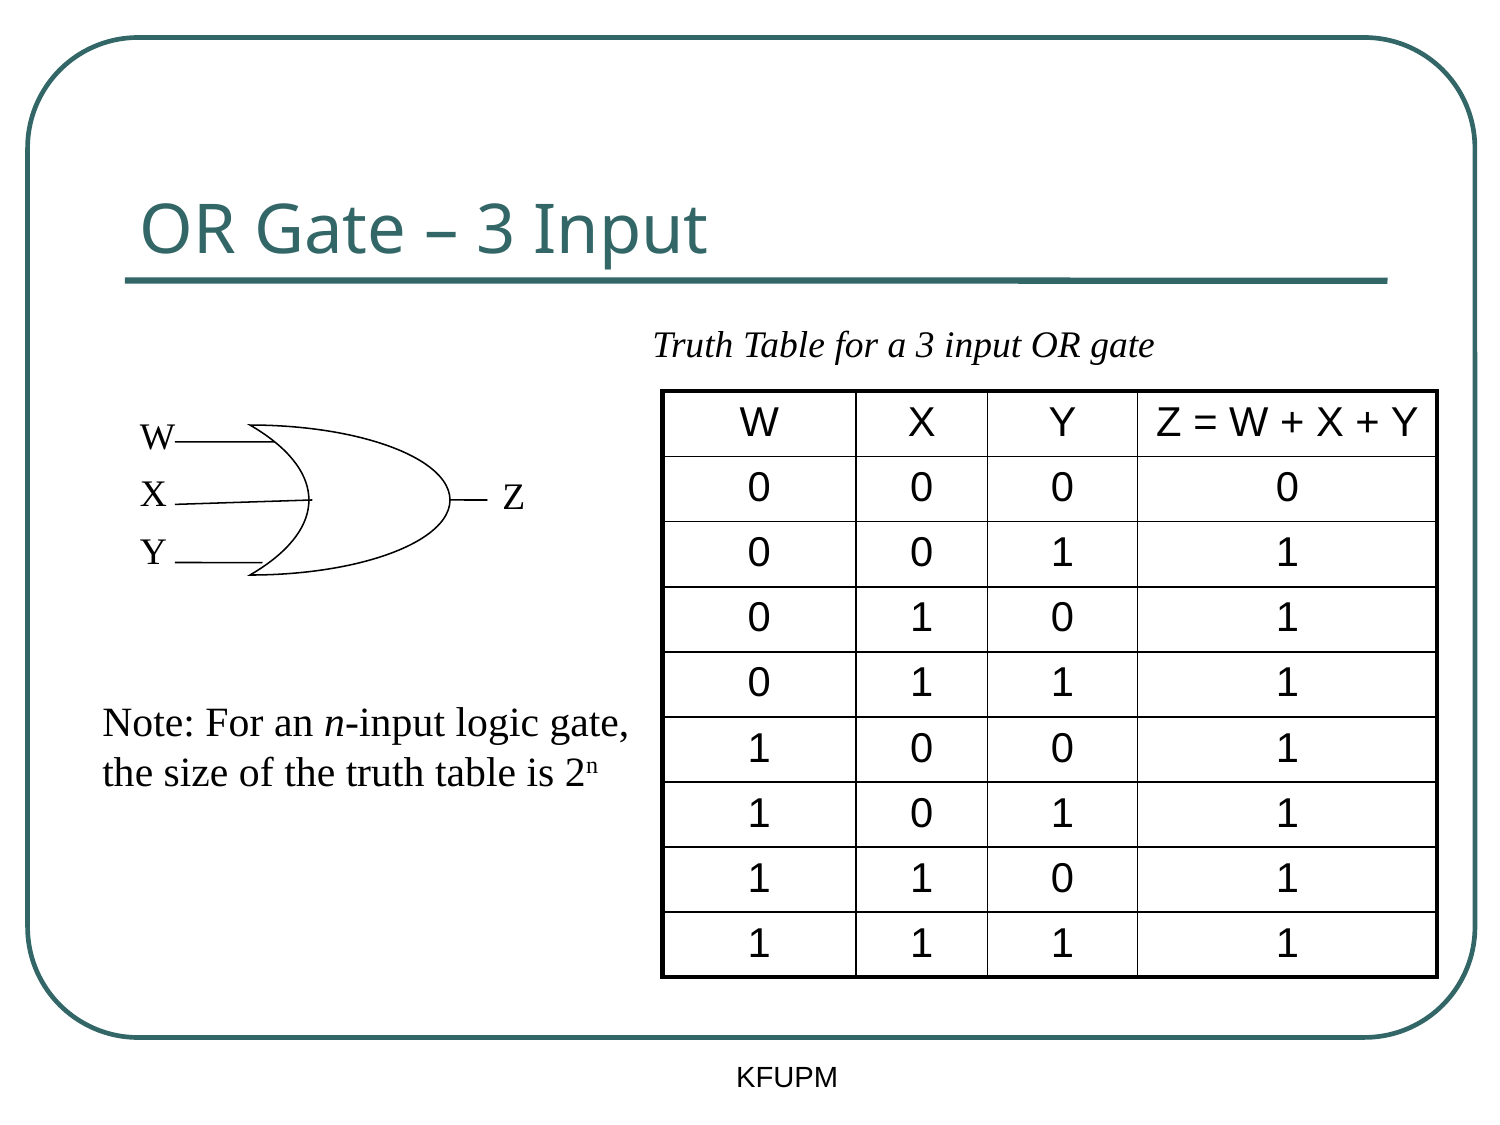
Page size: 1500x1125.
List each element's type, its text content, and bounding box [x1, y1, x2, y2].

table_cell 0 [857, 522, 987, 586]
footer KFUPM [549, 1050, 1025, 1125]
table_cell 1 [1138, 913, 1435, 975]
text_box [249, 425, 451, 576]
table_cell 1 [988, 522, 1137, 586]
table_header W [665, 393, 855, 456]
table_cell 0 [988, 718, 1137, 781]
table_cell 1 [1138, 653, 1435, 716]
table_cell 0 [857, 718, 987, 781]
table_cell 1 [857, 588, 987, 651]
table_cell 1 [857, 913, 987, 975]
table_cell 0 [988, 848, 1137, 911]
text_box Truth Table for a 3 input OR gate [637, 312, 1463, 373]
table_cell 1 [1138, 848, 1435, 911]
table_cell 1 [1138, 718, 1435, 781]
table_cell 1 [665, 783, 855, 846]
table_cell 1 [1138, 522, 1435, 586]
table_cell 0 [857, 457, 987, 521]
table_cell 0 [665, 457, 855, 521]
table_cell 1 [857, 848, 987, 911]
text_box Note: For an n-input logic gate, the size of the truth table is 2n [87, 687, 675, 803]
table_cell 1 [988, 783, 1137, 846]
table_cell 0 [665, 522, 855, 586]
table_cell 0 [1138, 457, 1435, 521]
table_header X [857, 393, 987, 456]
table_cell 0 [665, 653, 855, 716]
table_cell 1 [988, 653, 1137, 716]
table_cell 1 [857, 653, 987, 716]
table_cell 1 [675, 718, 855, 781]
text_box Z [487, 464, 563, 525]
table_cell 1 [1138, 588, 1435, 651]
table_cell 0 [988, 588, 1137, 651]
table_header Z = W + X + Y [1138, 393, 1435, 456]
table_cell 1 [665, 848, 855, 911]
table_cell 0 [988, 457, 1137, 521]
table_cell 0 [665, 588, 855, 651]
title OR Gate – 3 Input [124, 87, 1388, 275]
table_header Y [988, 393, 1137, 456]
table_cell 0 [857, 783, 987, 846]
table_cell 1 [988, 913, 1137, 975]
text_box W X Y [125, 404, 225, 580]
table_cell 1 [1138, 783, 1435, 846]
table_cell 1 [665, 913, 855, 975]
